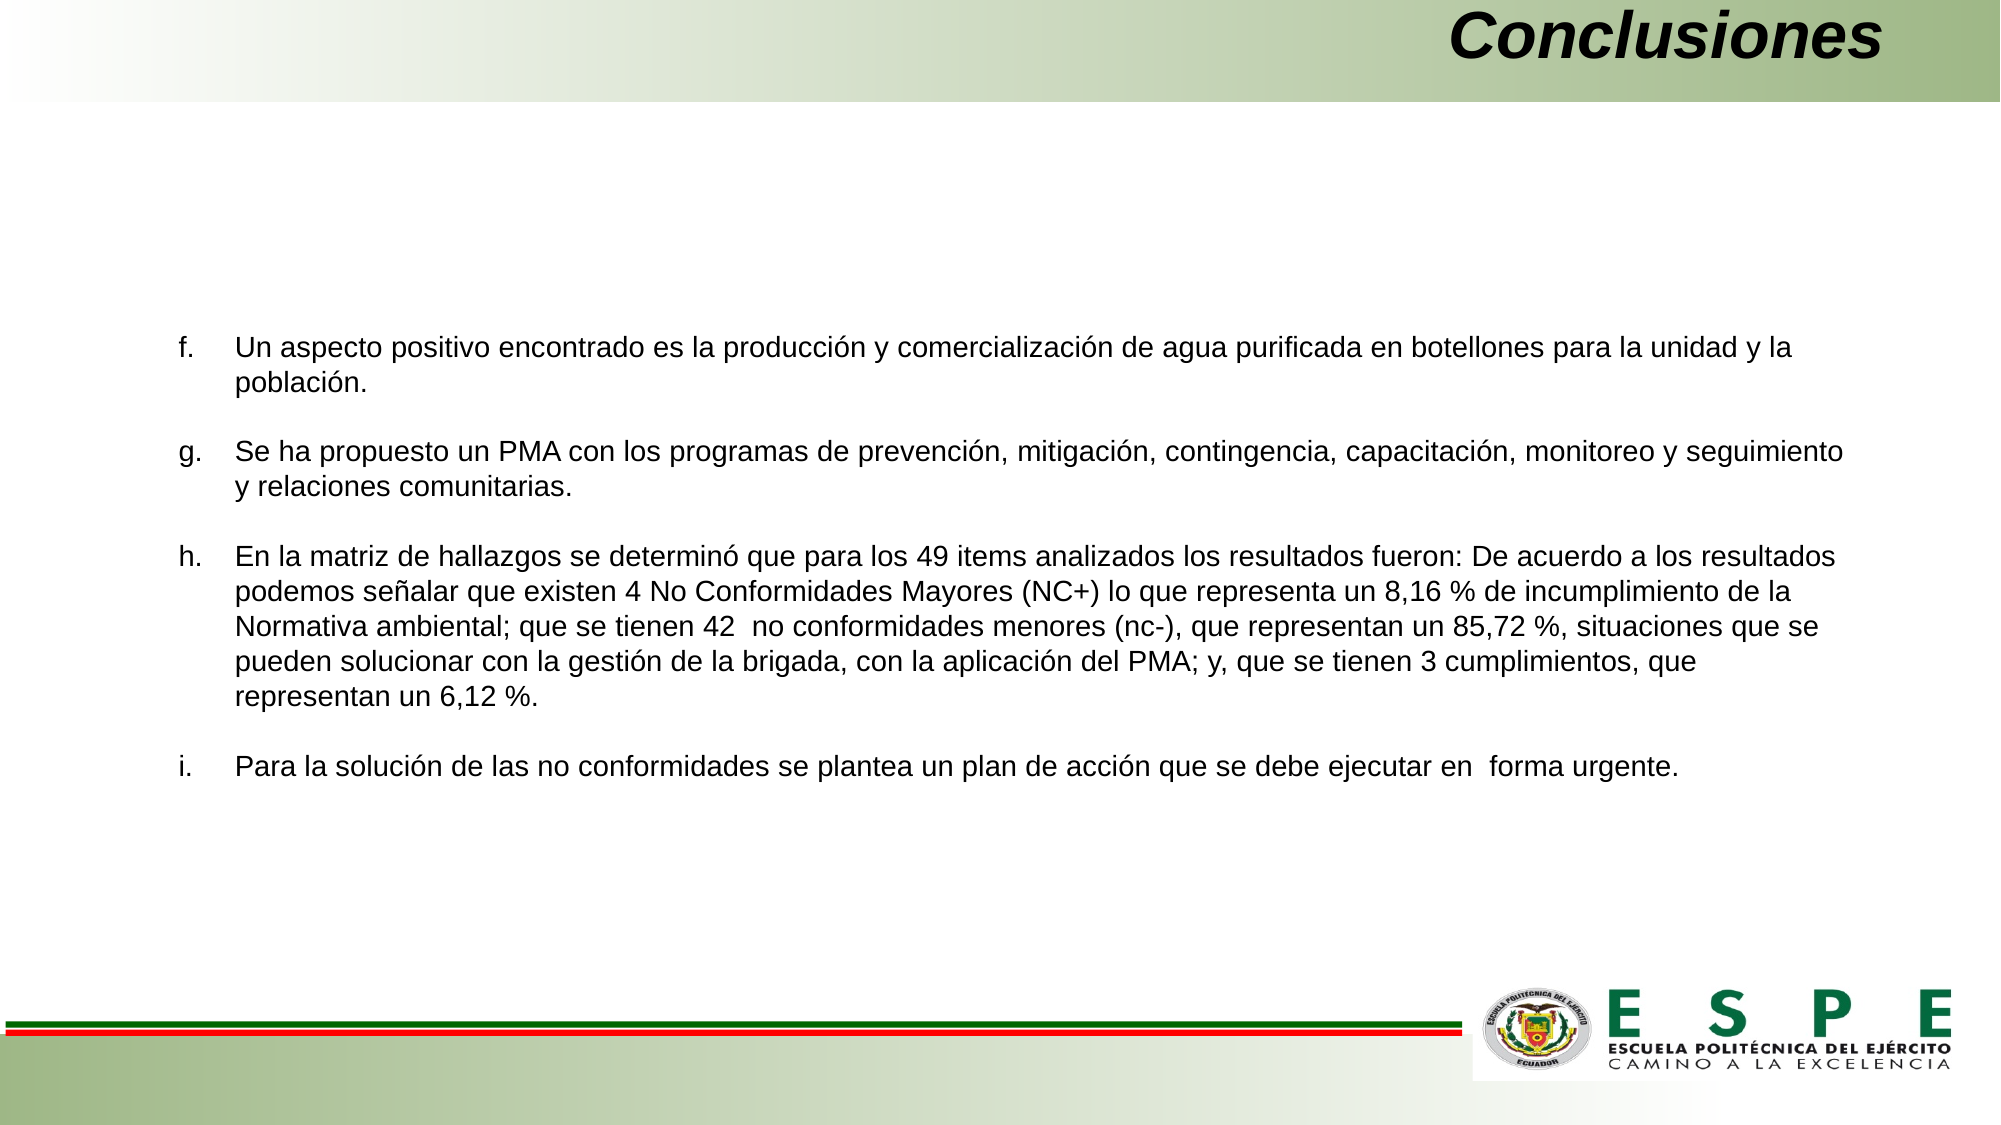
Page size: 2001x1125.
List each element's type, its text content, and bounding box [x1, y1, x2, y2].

picture [1472, 976, 1977, 1081]
title Conclusiones [99, 0, 1900, 173]
text_box Un aspecto positivo encontrado es la producción y comercialización de agua purificada en botellones para la unidad y la población. Se ha propuesto un PMA con los programas de prevención, mitigación, contingencia, capacitación, monitoreo y seguimiento y relaciones comunitarias. En la matriz de hallazgos se determinó que para los 49 items analizados los resultados fueron: De acuerdo a los resultados podemos señalar que existen 4 No Conformidades Mayores (NC+) lo que representa un 8,16 % de incumplimiento de la Normativa ambiental; que se tienen 42 no conformidades menores (nc-), que representan un 85,72 %, situaciones que se pueden solucionar con la gestión de la brigada, con la aplicación del PMA; y, que se tienen 3 cumplimientos, que representan un 6,12 %. Para la solución de las no conformidades se plantea un plan de acción que se debe ejecutar en forma urgente. [88, 320, 1866, 790]
